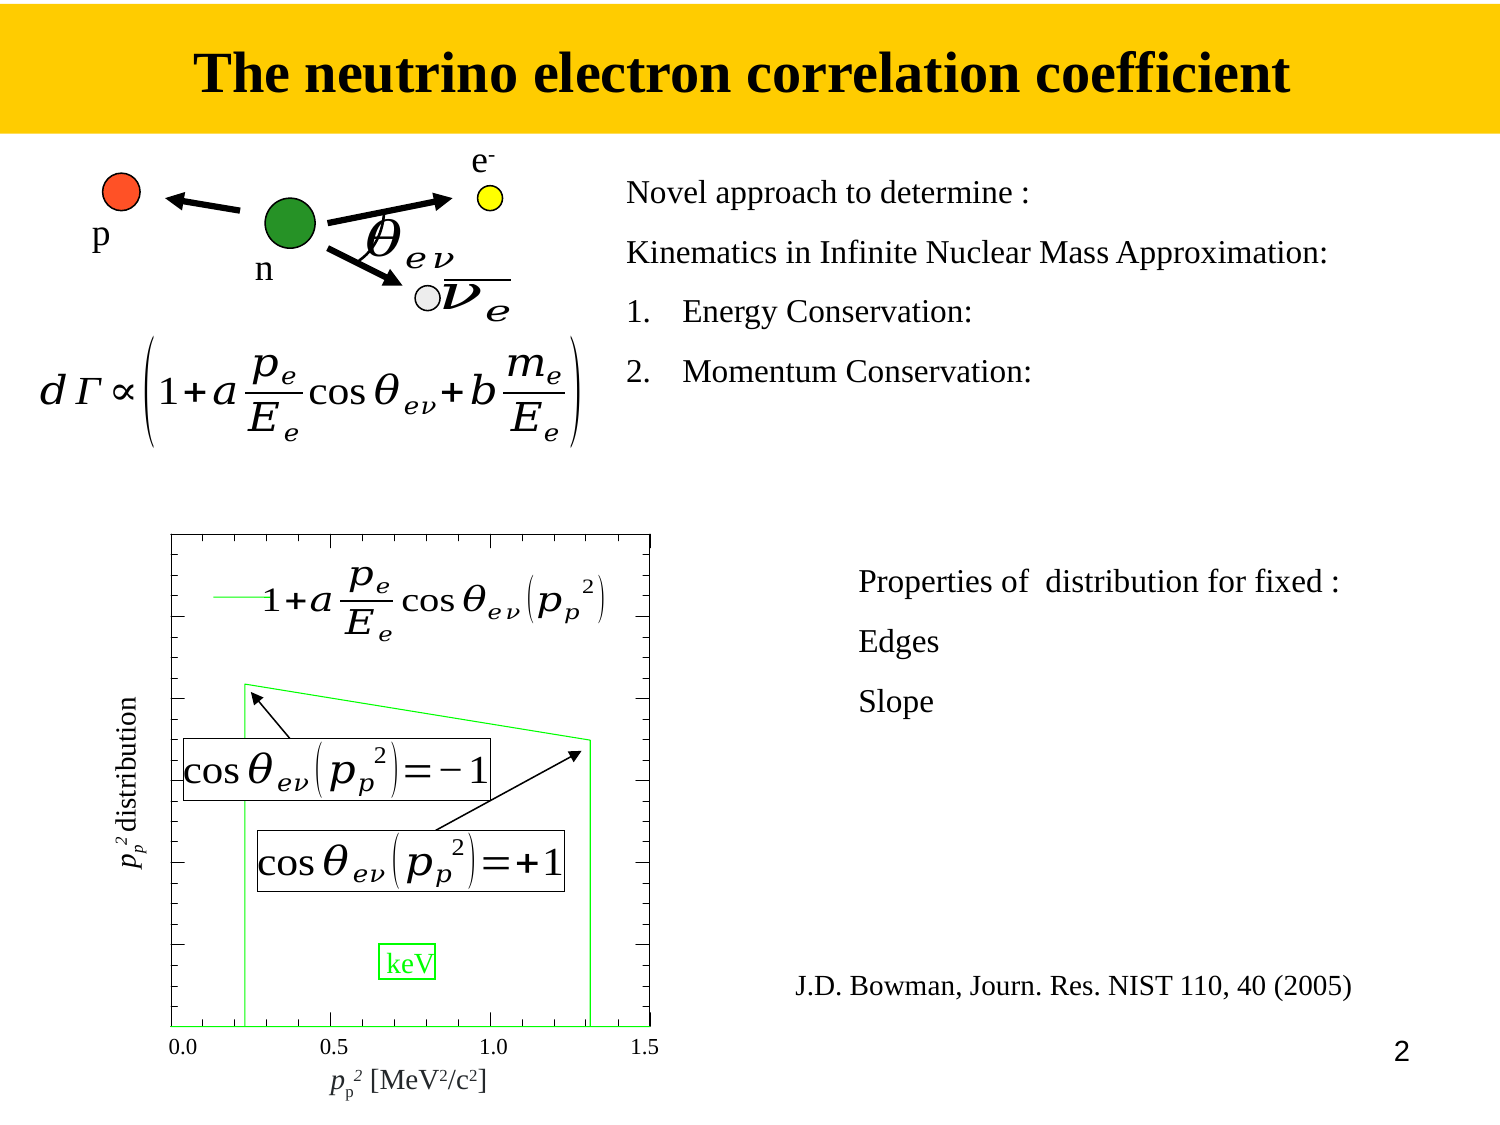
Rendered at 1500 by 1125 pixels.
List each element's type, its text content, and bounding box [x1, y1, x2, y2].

text_box J.D. Bowman, Journ. Res. NIST 110, 40 (2005) [780, 959, 1375, 1009]
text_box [98, 533, 664, 1097]
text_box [182, 691, 582, 893]
slide_number 2 [1074, 1024, 1426, 1103]
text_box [76, 127, 514, 329]
